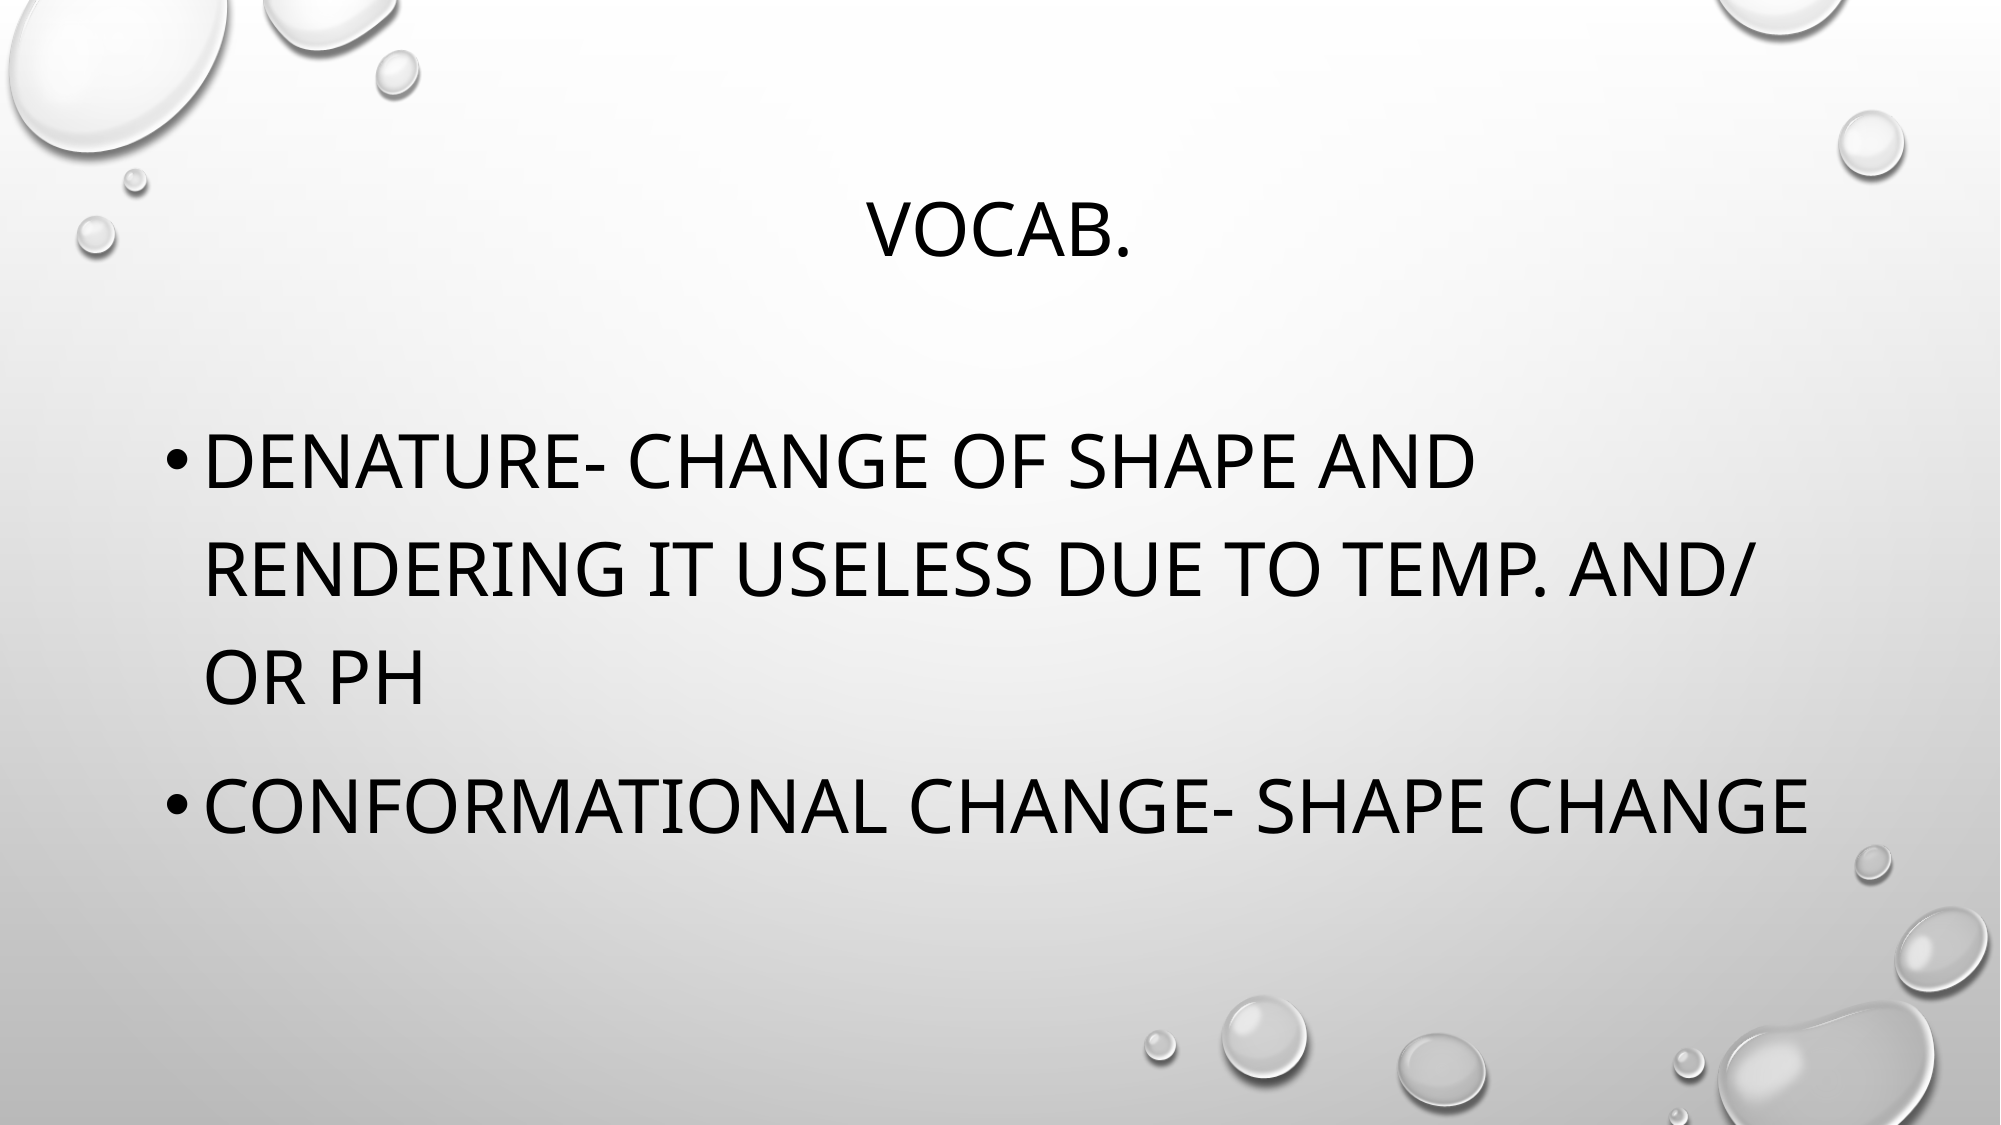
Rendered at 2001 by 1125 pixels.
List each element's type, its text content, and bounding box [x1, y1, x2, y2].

picture [0, 0, 2000, 1125]
title Vocab. [149, 101, 1851, 364]
list Denature- Change of shape and rendering it useless due to temp. and/ or pH Conformational change- Shape change [149, 388, 1850, 950]
